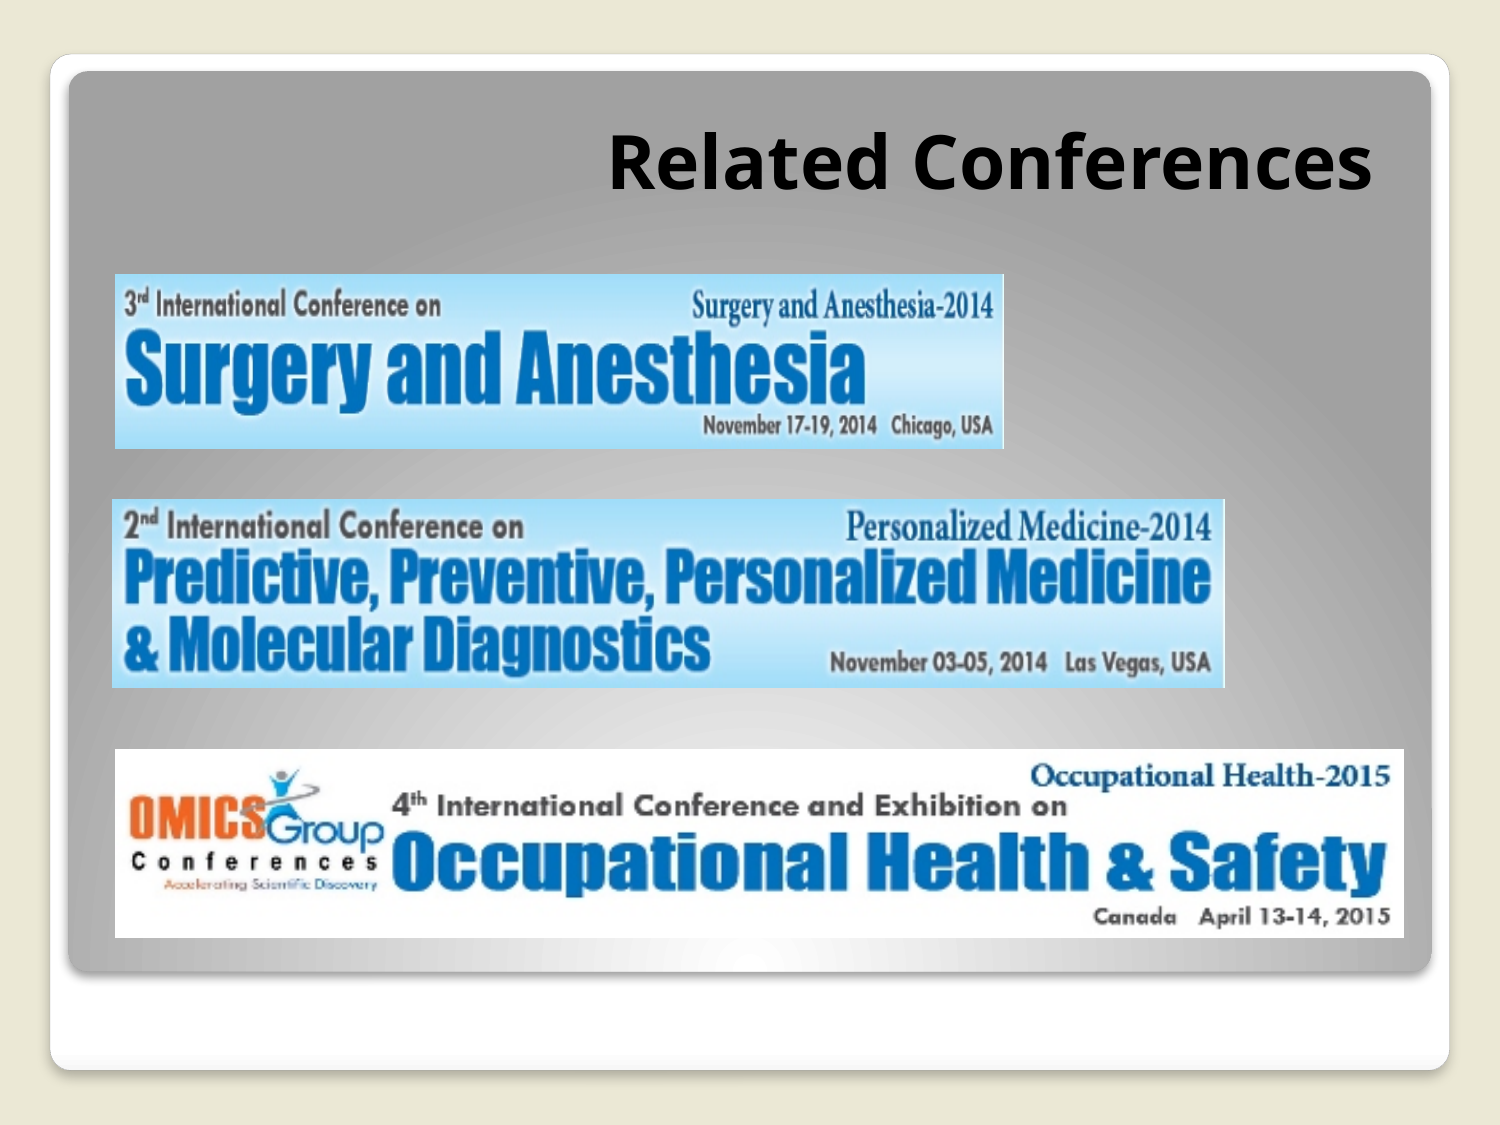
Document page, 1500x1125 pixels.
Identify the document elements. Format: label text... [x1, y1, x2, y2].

picture [112, 499, 1226, 688]
title Related Conferences [208, 75, 1409, 213]
picture [115, 749, 1404, 938]
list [115, 274, 1004, 449]
